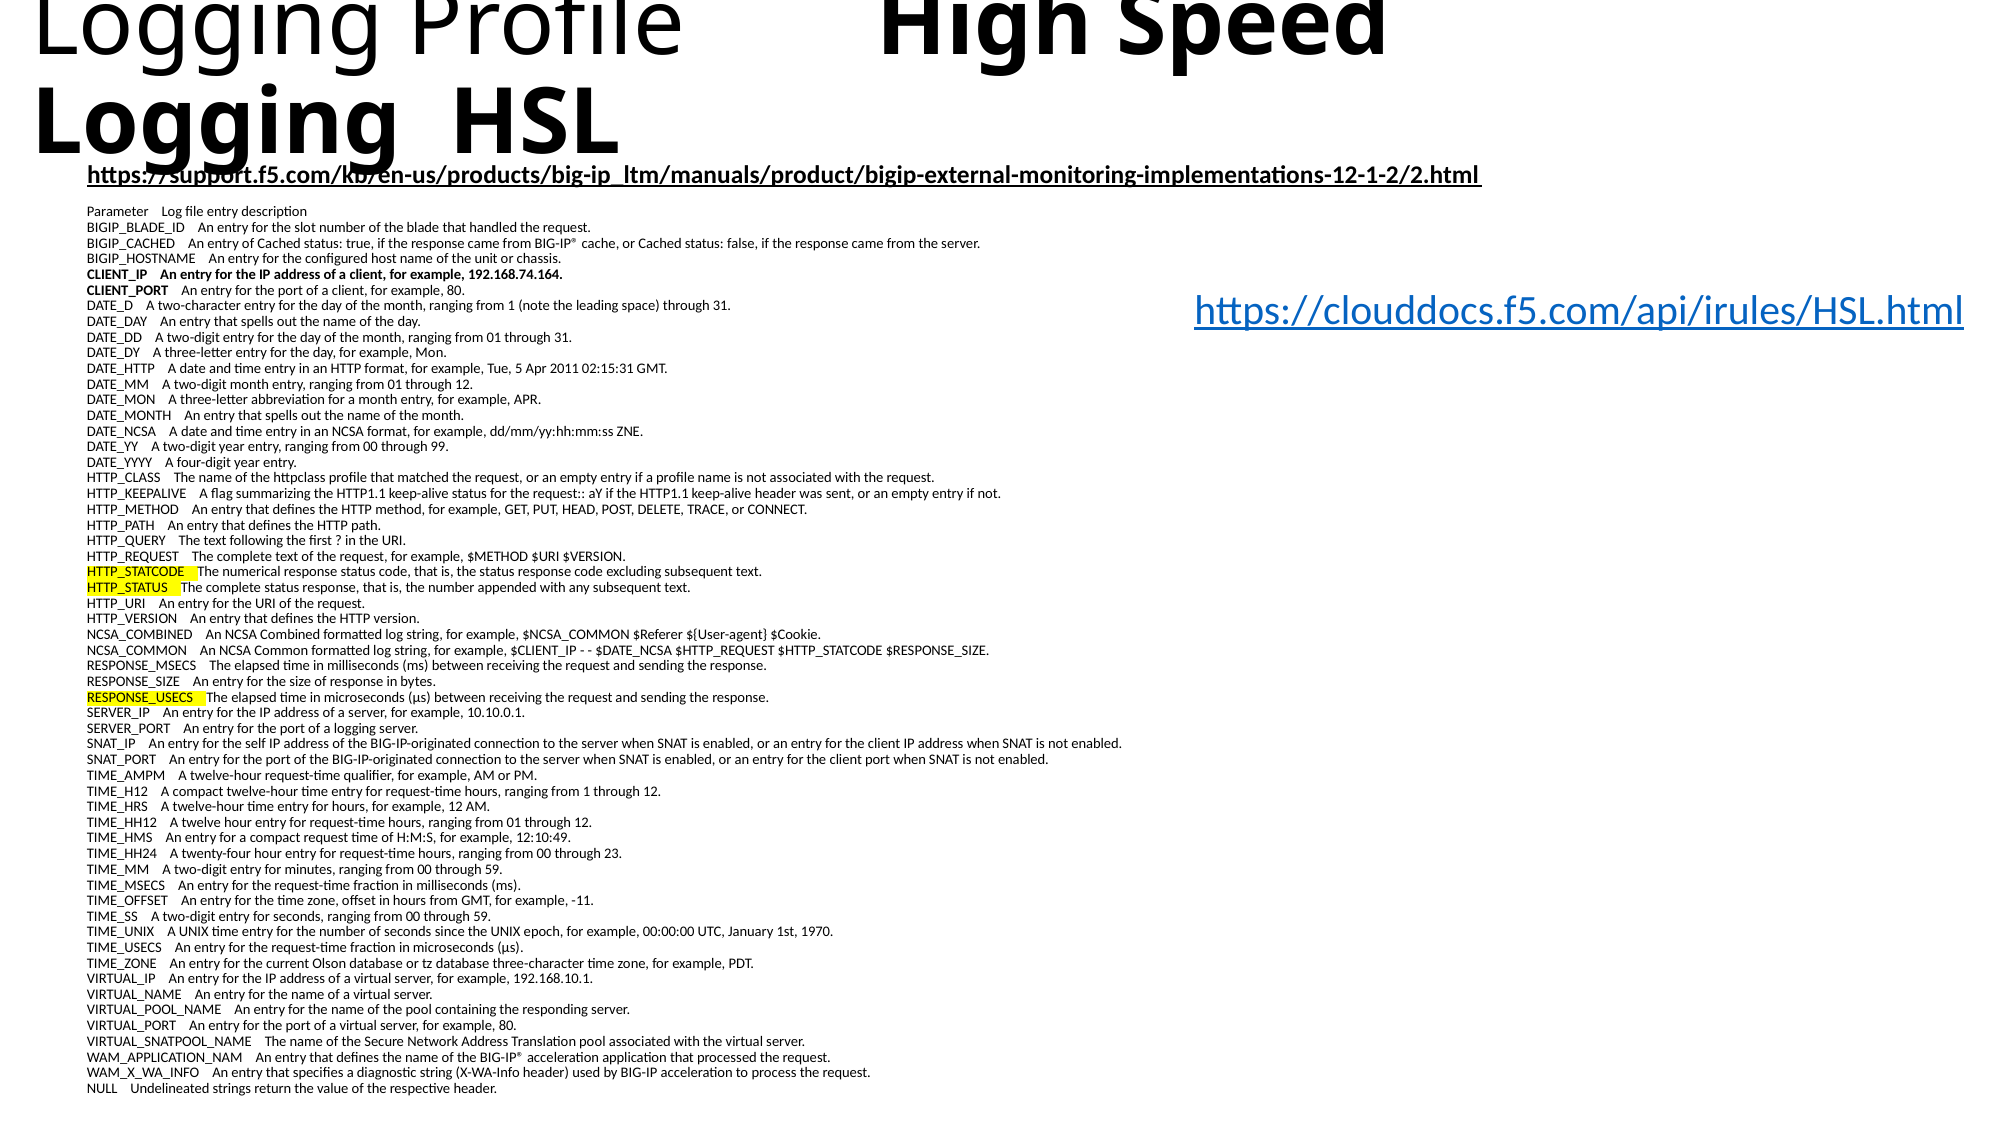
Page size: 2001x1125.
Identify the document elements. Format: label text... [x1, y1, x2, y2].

text_box https://clouddocs.f5.com/api/irules/HSL.html [1179, 247, 2000, 340]
title Logging Profile High Speed Logging HSL [15, 0, 1741, 183]
list https://support.f5.com/kb/en-us/products/big-ip_ltm/manuals/product/bigip-external-monitoring-implementations-12-1-2/2.html Parameter Log file entry description BIGIP_BLADE_ID An entry for the slot number of the blade that handled the request. BIGIP_CACHED An entry of Cached status: true, if the response came from BIG-IP® cache, or Cached status: false, if the response came from the server. BIGIP_HOSTNAME An entry for the configured host name of the unit or chassis. CLIENT_IP An entry for the IP address of a client, for example, 192.168.74.164. CLIENT_PORT An entry for the port of a client, for example, 80. DATE_D A two-character entry for the day of the month, ranging from 1 (note the leading space) through 31. DATE_DAY An entry that spells out the name of the day. DATE_DD A two-digit entry for the day of the month, ranging from 01 through 31. DATE_DY A three-letter entry for the day, for example, Mon. DATE_HTTP A date and time entry in an HTTP format, for example, Tue, 5 Apr 2011 02:15:31 GMT. DATE_MM A two-digit month entry, ranging from 01 through 12. DATE_MON A three-letter abbreviation for a month entry, for example, APR. DATE_MONTH An entry that spells out the name of the month. DATE_NCSA A date and time entry in an NCSA format, for example, dd/mm/yy:hh:mm:ss ZNE. DATE_YY A two-digit year entry, ranging from 00 through 99. DATE_YYYY A four-digit year entry. HTTP_CLASS The name of the httpclass profile that matched the request, or an empty entry if a profile name is not associated with the request. HTTP_KEEPALIVE A flag summarizing the HTTP1.1 keep-alive status for the request:: aY if the HTTP1.1 keep-alive header was sent, or an empty entry if not. HTTP_METHOD An entry that defines the HTTP method, for example, GET, PUT, HEAD, POST, DELETE, TRACE, or CONNECT. HTTP_PATH An entry that defines the HTTP path. HTTP_QUERY The text following the first ? in the URI. HTTP_REQUEST The complete text of the request, for example, $METHOD $URI $VERSION. HTTP_STATCODE The numerical response status code, that is, the status response code excluding subsequent text. HTTP_STATUS The complete status response, that is, the number appended with any subsequent text. HTTP_URI An entry for the URI of the request. HTTP_VERSION An entry that defines the HTTP version. NCSA_COMBINED An NCSA Combined formatted log string, for example, $NCSA_COMMON $Referer ${User-agent} $Cookie. NCSA_COMMON An NCSA Common formatted log string, for example, $CLIENT_IP - - $DATE_NCSA $HTTP_REQUEST $HTTP_STATCODE $RESPONSE_SIZE. RESPONSE_MSECS The elapsed time in milliseconds (ms) between receiving the request and sending the response. RESPONSE_SIZE An entry for the size of response in bytes. RESPONSE_USECS The elapsed time in microseconds (µs) between receiving the request and sending the response. SERVER_IP An entry for the IP address of a server, for example, 10.10.0.1. SERVER_PORT An entry for the port of a logging server. SNAT_IP An entry for the self IP address of the BIG-IP-originated connection to the server when SNAT is enabled, or an entry for the client IP address when SNAT is not enabled. SNAT_PORT An entry for the port of the BIG-IP-originated connection to the server when SNAT is enabled, or an entry for the client port when SNAT is not enabled. TIME_AMPM A twelve-hour request-time qualifier, for example, AM or PM. TIME_H12 A compact twelve-hour time entry for request-time hours, ranging from 1 through 12. TIME_HRS A twelve-hour time entry for hours, for example, 12 AM. TIME_HH12 A twelve hour entry for request-time hours, ranging from 01 through 12. TIME_HMS An entry for a compact request time of H:M:S, for example, 12:10:49. TIME_HH24 A twenty-four hour entry for request-time hours, ranging from 00 through 23. TIME_MM A two-digit entry for minutes, ranging from 00 through 59. TIME_MSECS An entry for the request-time fraction in milliseconds (ms). TIME_OFFSET An entry for the time zone, offset in hours from GMT, for example, -11. TIME_SS A two-digit entry for seconds, ranging from 00 through 59. TIME_UNIX A UNIX time entry for the number of seconds since the UNIX epoch, for example, 00:00:00 UTC, January 1st, 1970. TIME_USECS An entry for the request-time fraction in microseconds (µs). TIME_ZONE An entry for the current Olson database or tz database three-character time zone, for example, PDT. VIRTUAL_IP An entry for the IP address of a virtual server, for example, 192.168.10.1. VIRTUAL_NAME An entry for the name of a virtual server. VIRTUAL_POOL_NAME An entry for the name of the pool containing the responding server. VIRTUAL_PORT An entry for the port of a virtual server, for example, 80. VIRTUAL_SNATPOOL_NAME The name of the Secure Network Address Translation pool associated with the virtual server. WAM_APPLICATION_NAM An entry that defines the name of the BIG-IP® acceleration application that processed the request. WAM_X_WA_INFO An entry that specifies a diagnostic string (X-WA-Info header) used by BIG-IP acceleration to process the request. NULL Undelineated strings return the value of the respective header. [68, 153, 1954, 1125]
